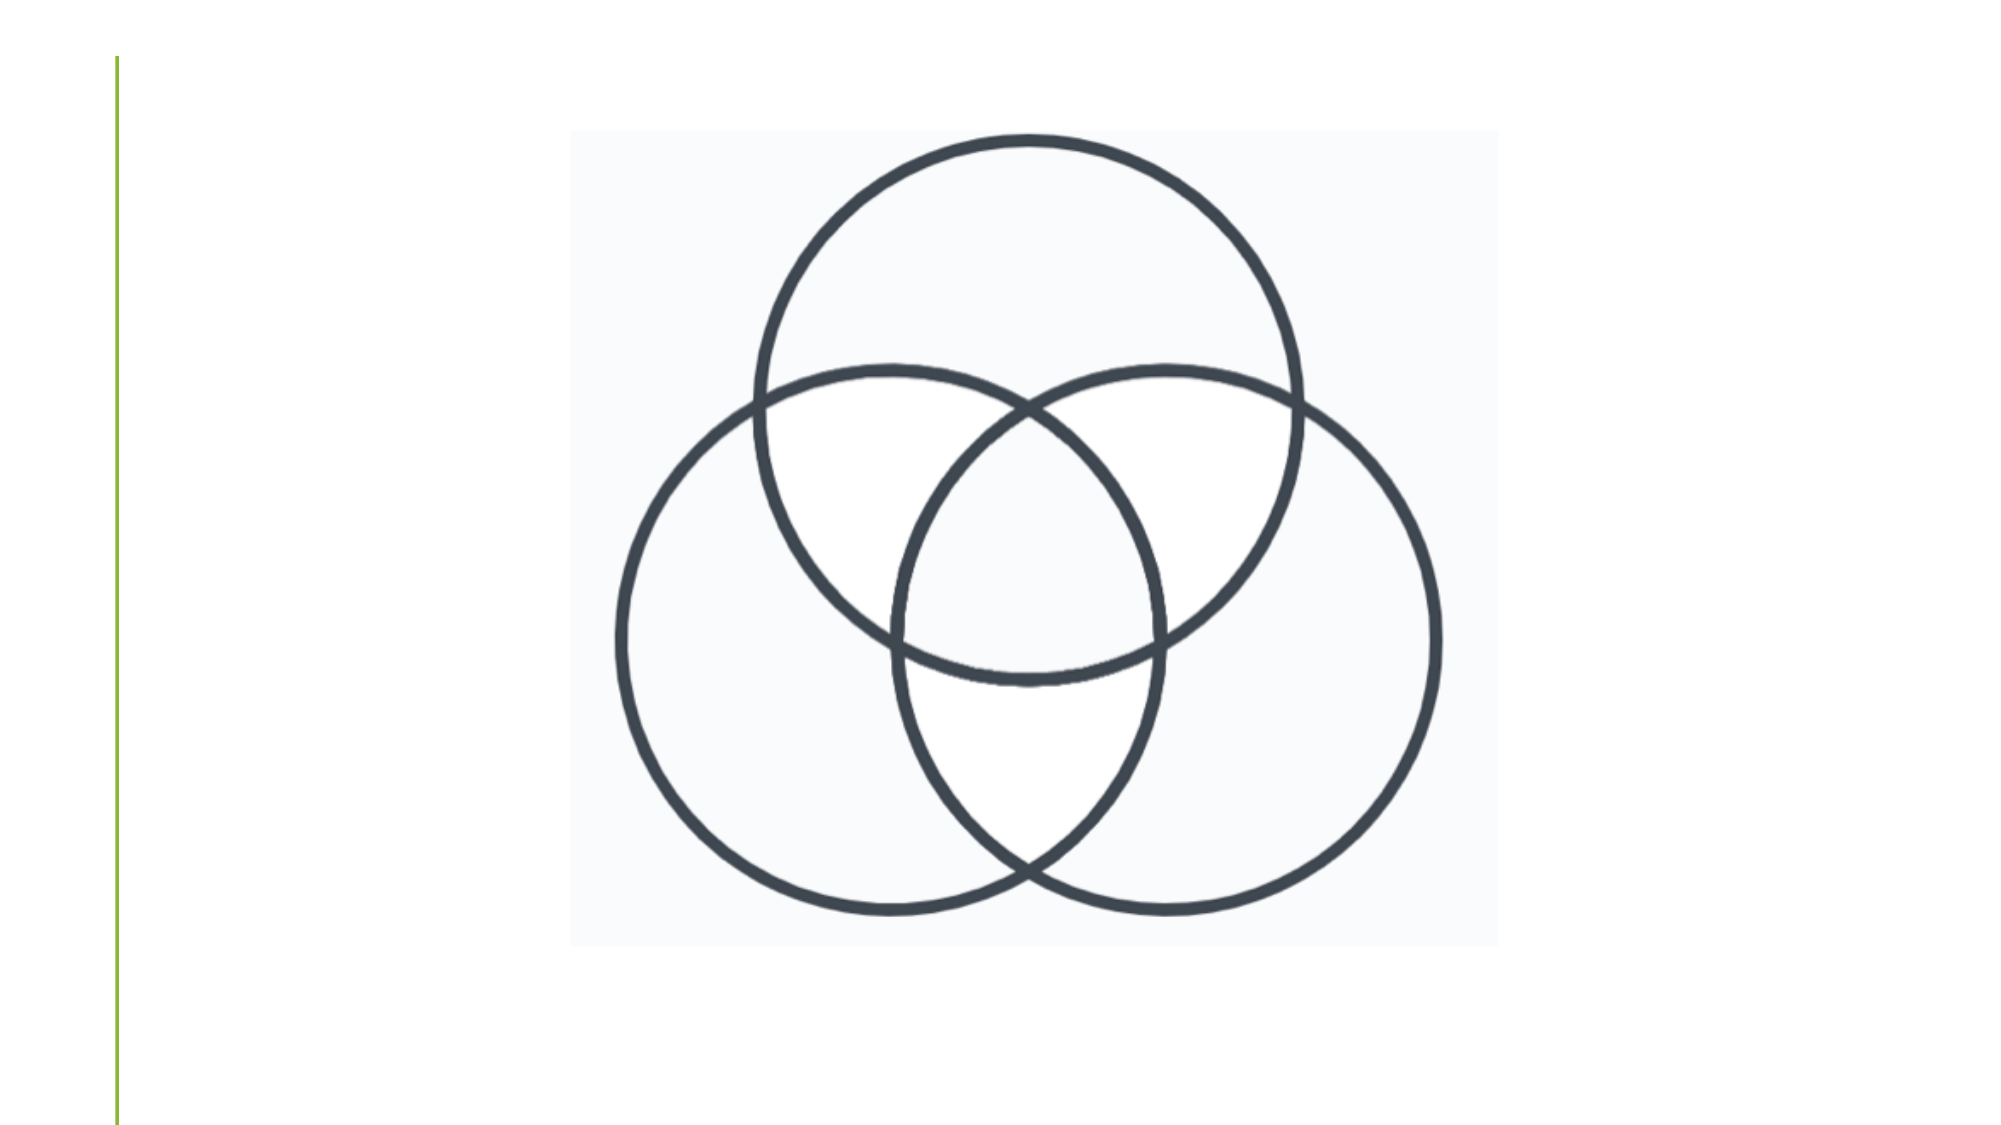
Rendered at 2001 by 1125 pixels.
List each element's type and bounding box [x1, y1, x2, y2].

list [456, 92, 1647, 1033]
